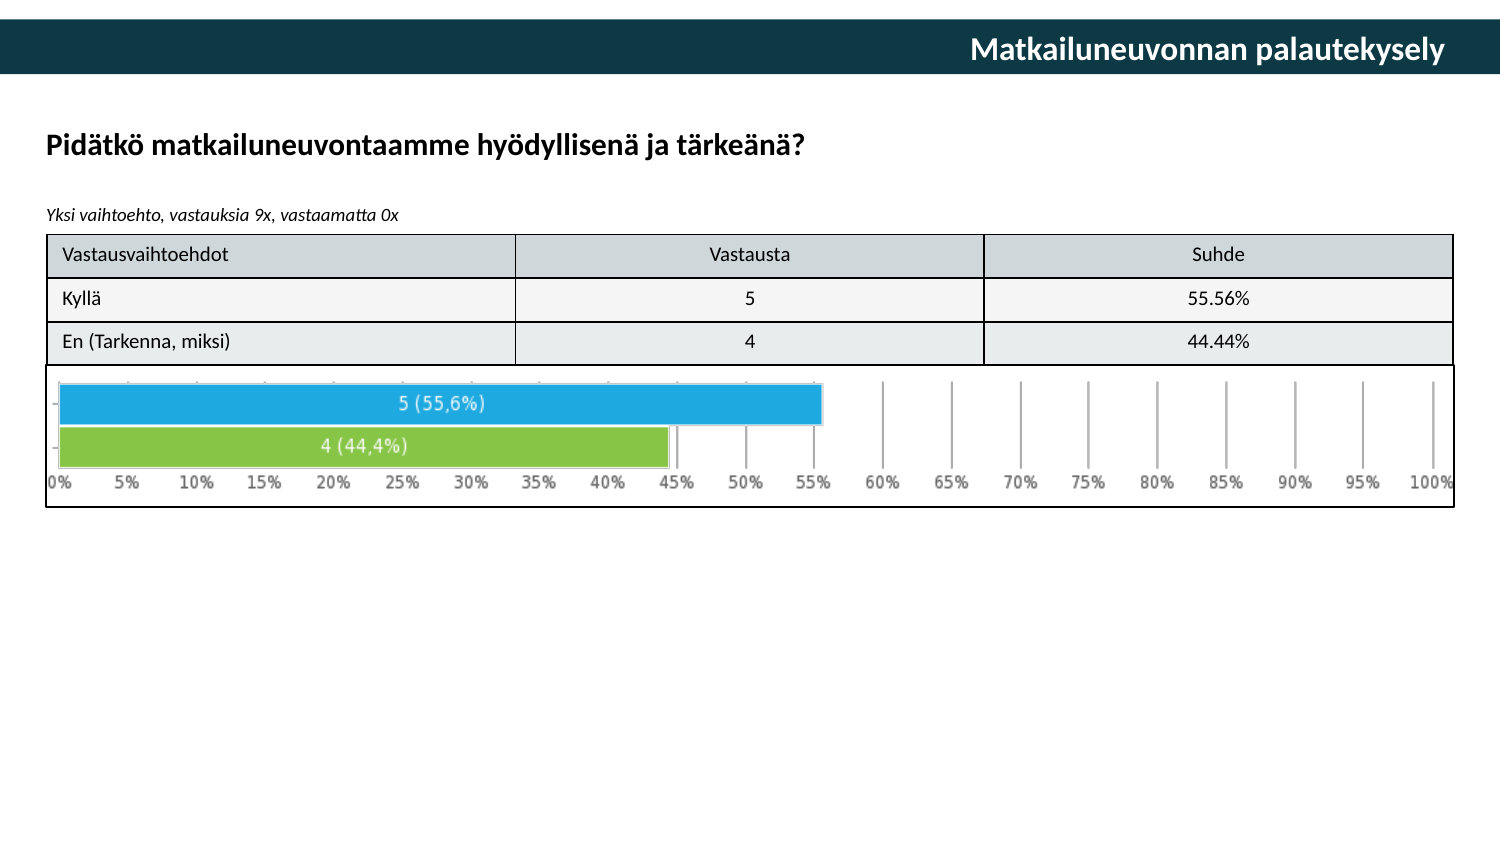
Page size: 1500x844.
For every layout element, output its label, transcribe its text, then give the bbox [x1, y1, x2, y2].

table_cell 4 [516, 323, 983, 364]
table_cell Kyllä [48, 279, 515, 321]
table_header Suhde [985, 235, 1452, 277]
table_header Vastausvaihtoehdot [48, 235, 515, 277]
text_box Yksi vaihtoehto, vastauksia 9x, vastaamatta 0x [31, 195, 657, 233]
table_cell 44.44% [985, 323, 1452, 364]
table_cell En (Tarkenna, miksi) [48, 323, 515, 364]
picture [46, 365, 1454, 507]
table_cell 55.56% [985, 279, 1452, 321]
text_box Pidätkö matkailuneuvontaamme hyödyllisenä ja tärkeänä? [31, 117, 1469, 170]
table_header Vastausta [516, 235, 983, 277]
table_cell 5 [516, 279, 983, 321]
